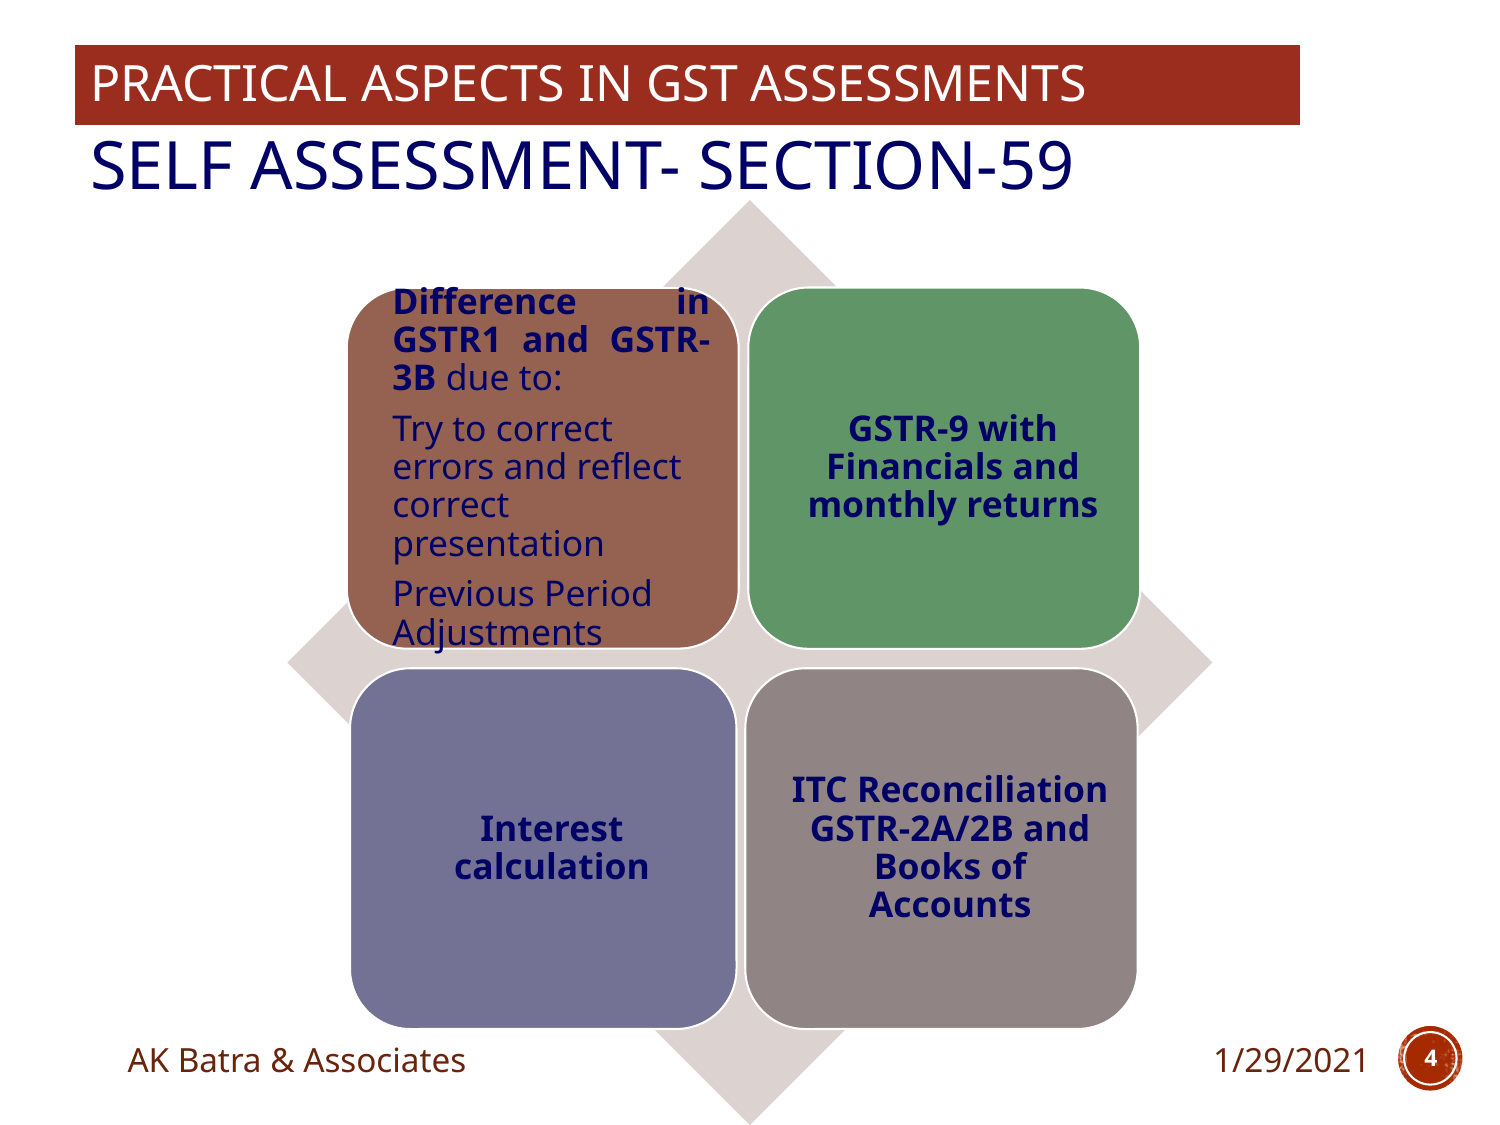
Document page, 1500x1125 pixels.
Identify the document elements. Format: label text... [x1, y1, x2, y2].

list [0, 201, 1500, 1122]
text_box PRACTICAL ASPECTS IN GST ASSESSMENTS [75, 45, 1300, 125]
title Self assessment- Section-59 [75, 36, 1350, 199]
